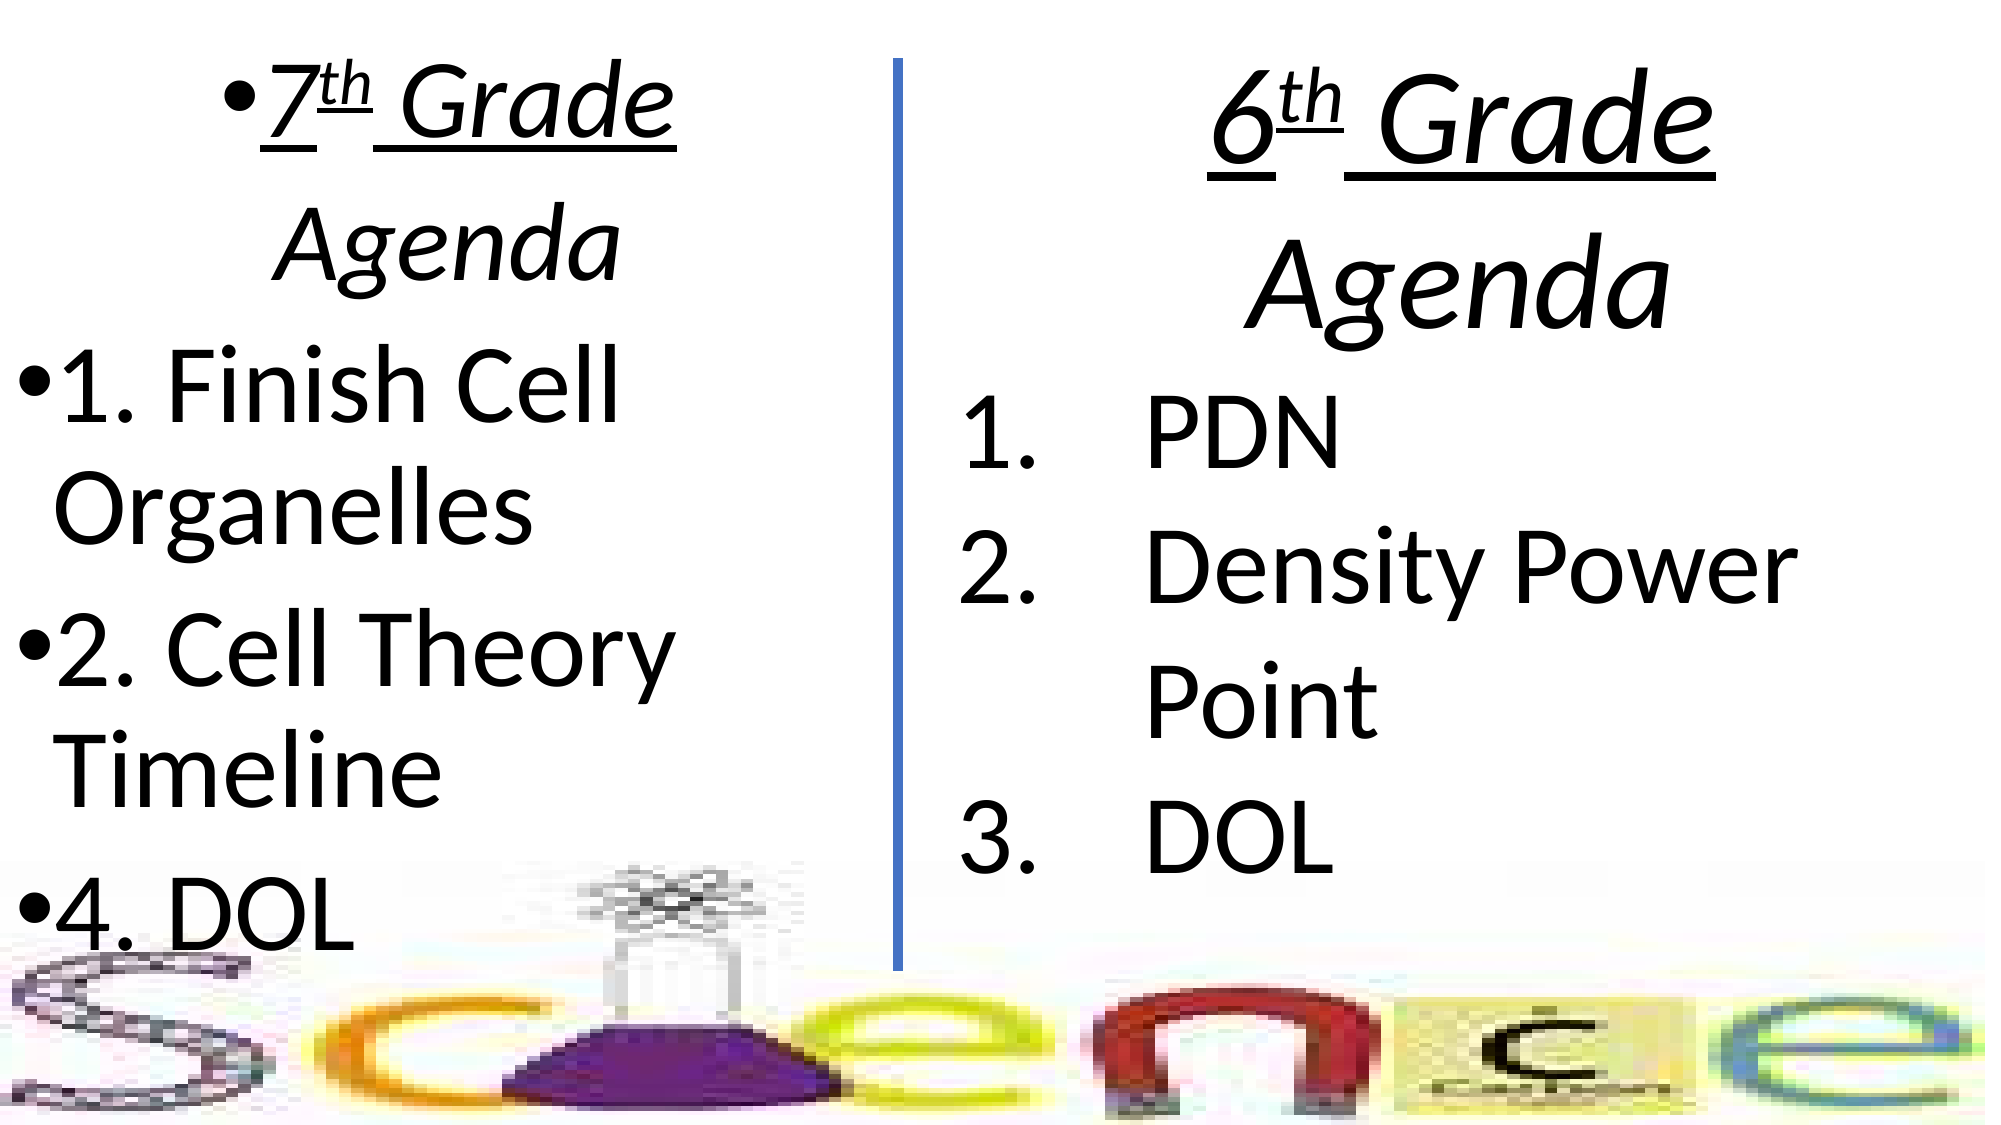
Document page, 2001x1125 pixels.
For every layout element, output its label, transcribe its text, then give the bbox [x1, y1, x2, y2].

list 7th Grade Agenda 1. Finish Cell Organelles 2. Cell Theory Timeline 4. DOL [0, 33, 898, 861]
picture [0, 861, 1985, 1125]
text_box 6th Grade Agenda PDN Density Power Point DOL [941, 18, 1982, 861]
